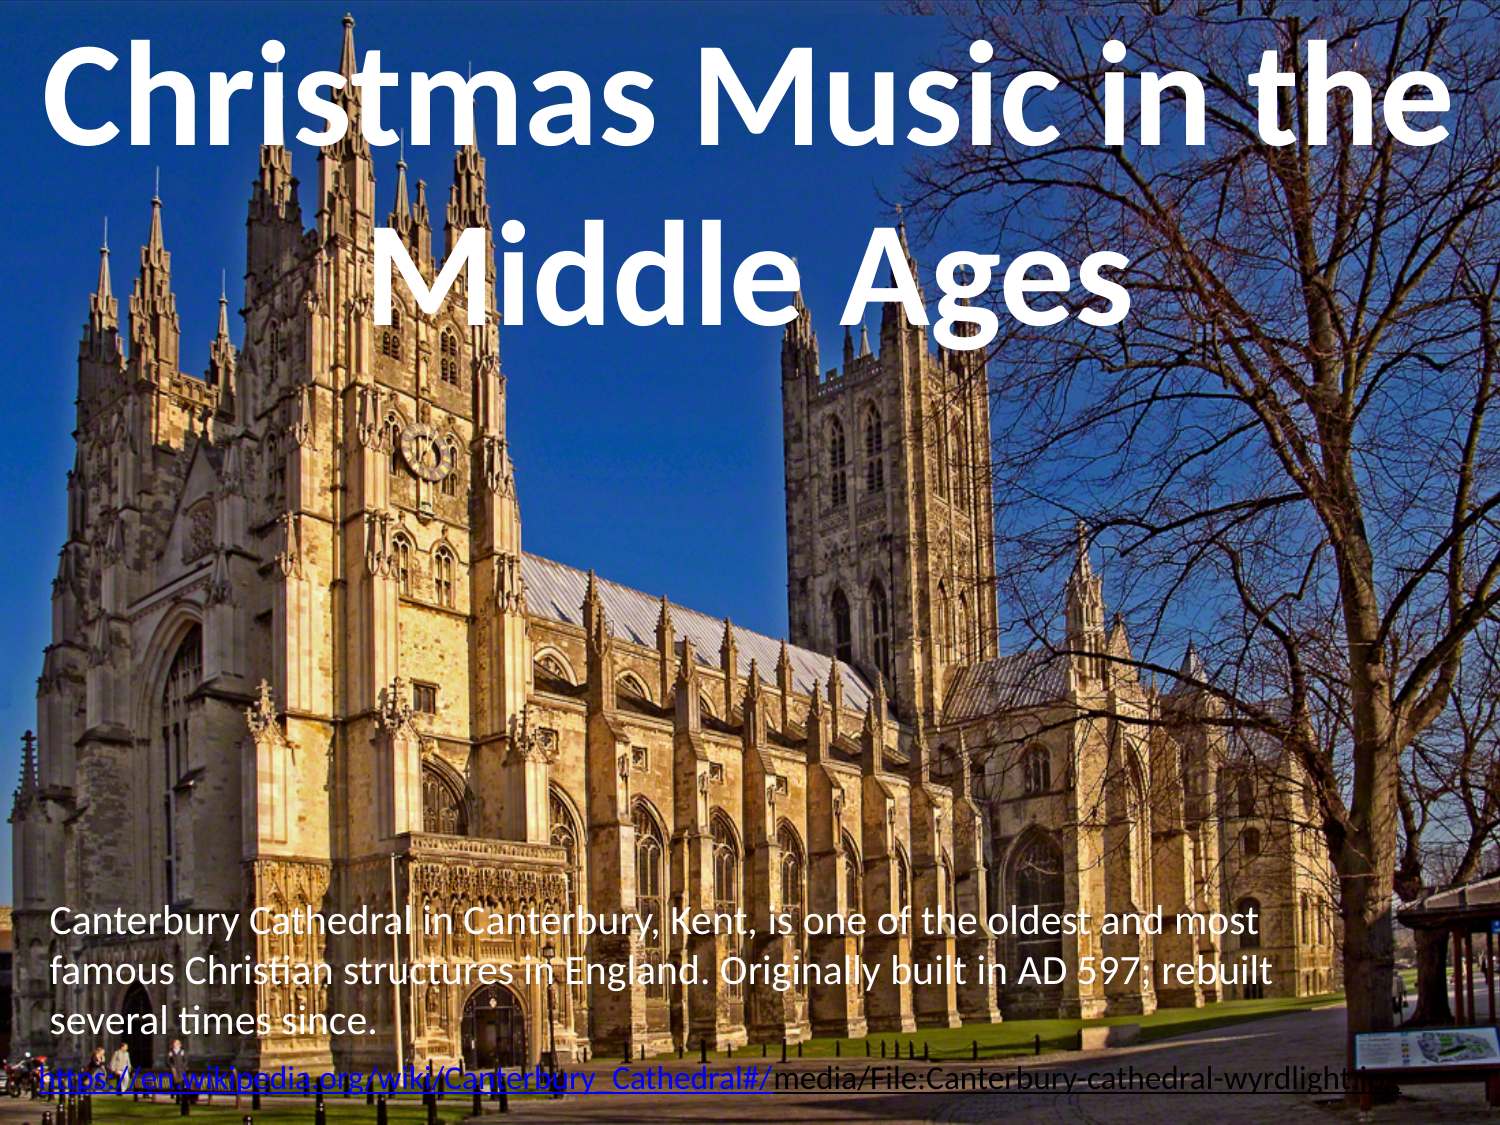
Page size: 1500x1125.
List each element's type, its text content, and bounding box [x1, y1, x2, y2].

title Christmas Music in the Middle Ages [0, 1, 1500, 350]
text_box Canterbury Cathedral in Canterbury, Kent, is one of the oldest and most famous Christian structures in England. Originally built in AD 597; rebuilt several times since. [34, 885, 1410, 1051]
text_box https://en.wikipedia.org/wiki/Canterbury_Cathedral#/media/File:Canterbury-cathedral-wyrdlight.jpg [23, 1049, 1487, 1104]
picture [0, 350, 1500, 1125]
